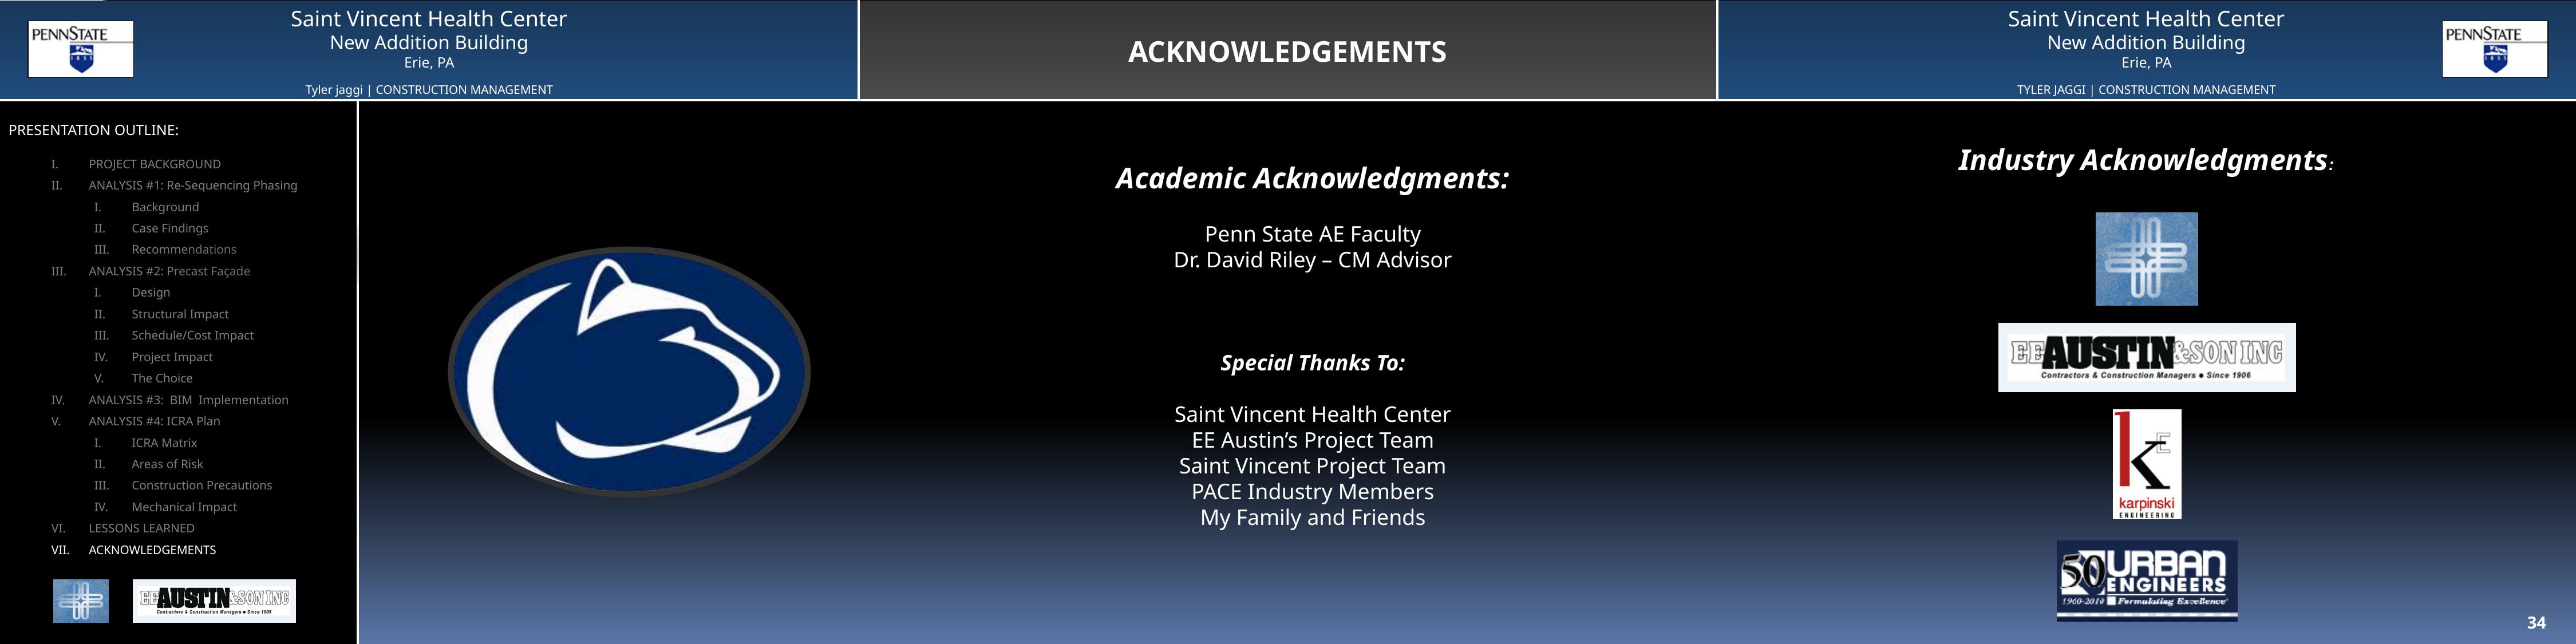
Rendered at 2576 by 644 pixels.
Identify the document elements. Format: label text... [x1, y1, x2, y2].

text_box Industry Acknowledgments: [1773, 137, 2520, 180]
text_box 34 [2518, 607, 2562, 639]
picture [1830, 212, 2463, 637]
picture [133, 579, 296, 623]
text_box Saint Vincent Health Center New Addition Building Erie, PA Tyler jaggi | CONSTRUCTION MANAGEMENT [0, 1, 858, 99]
picture [2442, 21, 2548, 78]
picture [28, 21, 134, 78]
text_box PRESENTATION OUTLINE: PROJECT BACKGROUND ANALYSIS #1: Re-Sequencing Phasing Background Case Findings Recommendations ANALYSIS #2: Precast Façade Design Structural Impact Schedule/Cost Impact Project Impact The Choice ANALYSIS #3: BIM Implementation ANALYSIS #4: ICRA Plan ICRA Matrix Areas of Risk Construction Precautions Mechanical Impact LESSONS LEARNED ACKNOWLEDGEMENTS [0, 101, 357, 644]
picture [451, 249, 808, 495]
text_box Saint Vincent Health Center New Addition Building Erie, PA TYLER JAGGI | CONSTRUCTION MANAGEMENT [1718, 1, 2576, 99]
text_box Academic Acknowledgments: Penn State AE Faculty Dr. David Riley – CM Advisor Special Thanks To: Saint Vincent Health Center EE Austin’s Project Team Saint Vincent Project Team PACE Industry Members My Family and Friends [944, 121, 1682, 560]
picture [53, 579, 109, 623]
text_box ACKNOWLEDGEMENTS [860, 1, 1716, 99]
